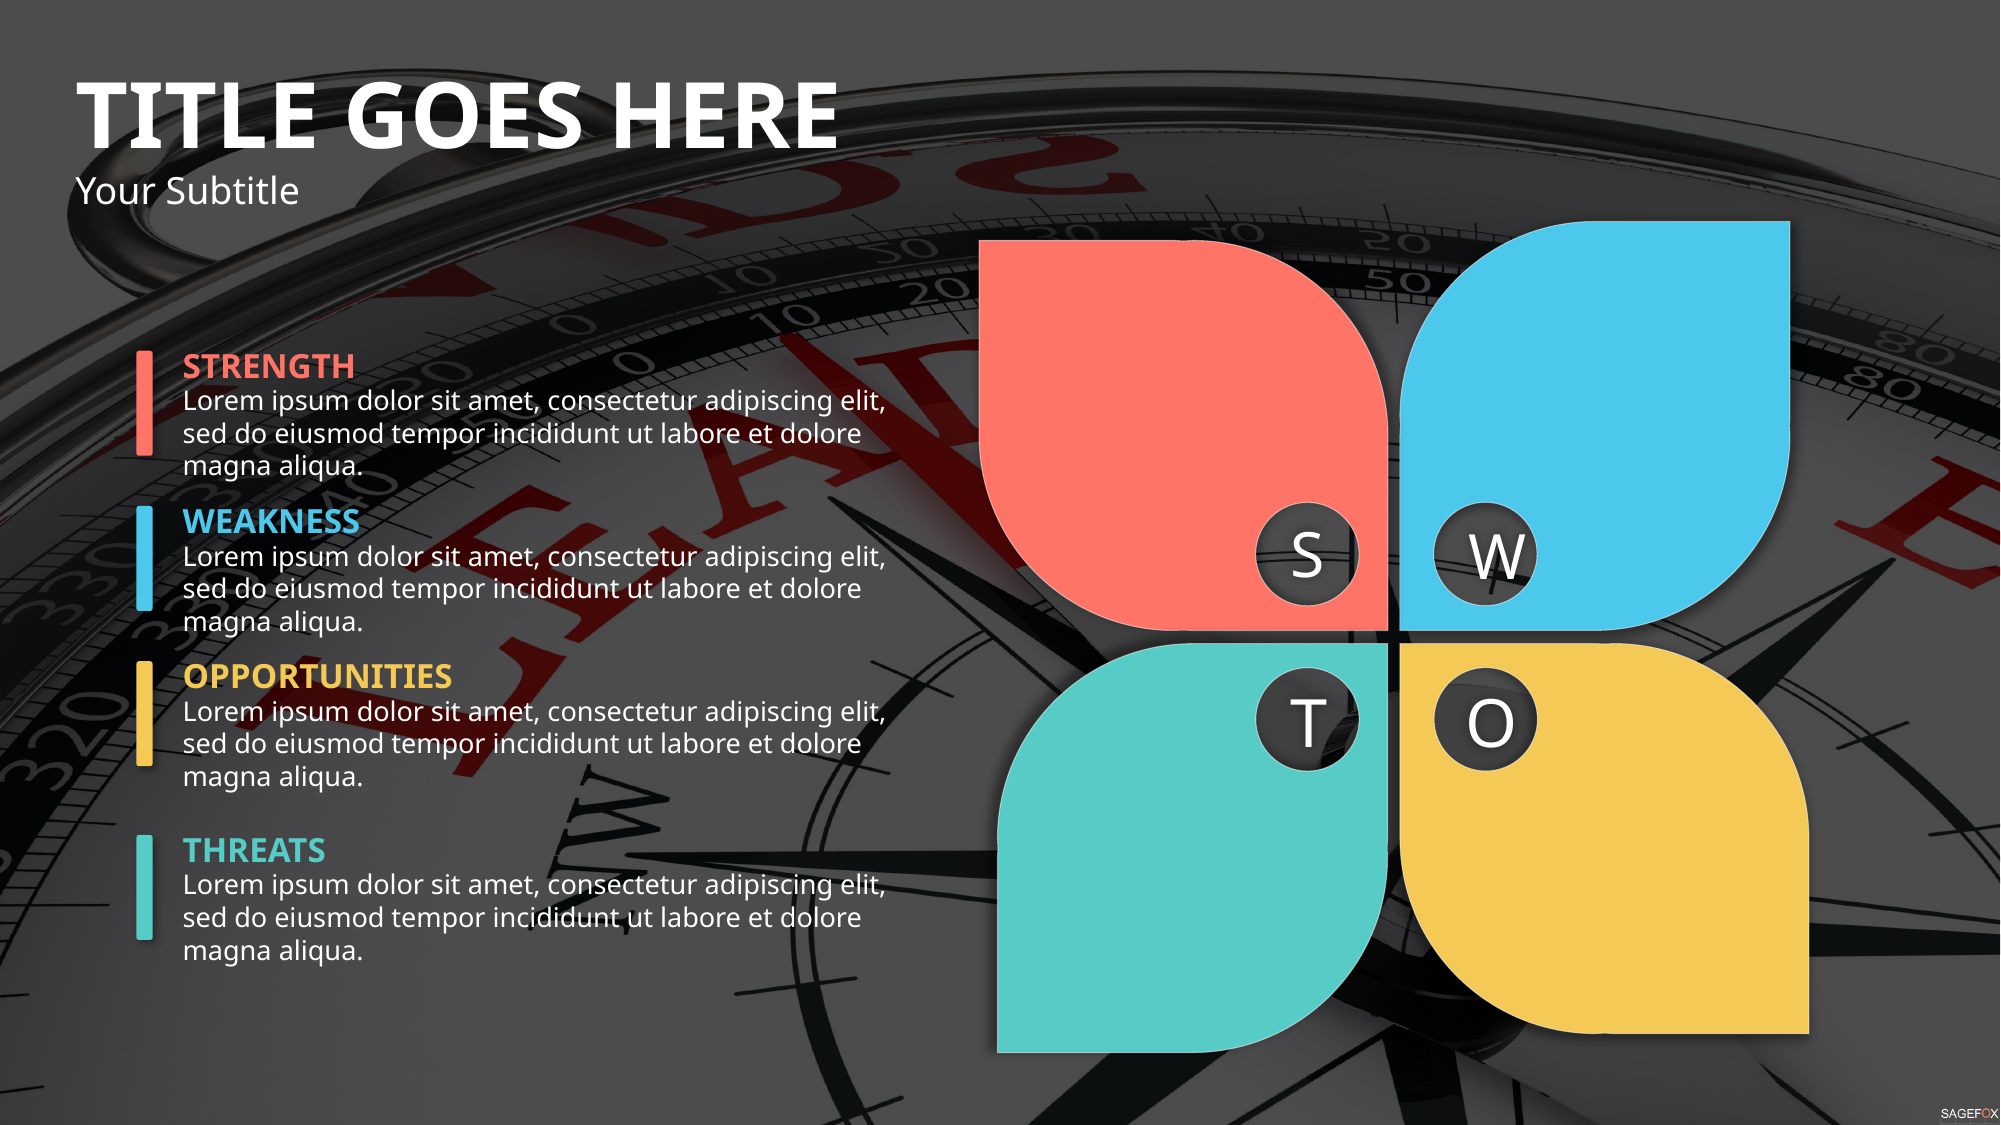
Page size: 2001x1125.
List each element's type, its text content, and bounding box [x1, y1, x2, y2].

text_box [167, 821, 912, 975]
text_box [1398, 642, 1810, 1035]
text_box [167, 492, 912, 646]
text_box [135, 504, 154, 613]
picture [0, 0, 2001, 1125]
text_box S [1261, 506, 1354, 599]
text_box [135, 833, 154, 941]
text_box [135, 660, 154, 768]
text_box [1400, 220, 1791, 632]
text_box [167, 647, 912, 801]
text_box [135, 349, 154, 457]
text_box W [1439, 508, 1532, 601]
text_box O [1436, 674, 1529, 767]
text_box [996, 642, 1389, 1054]
text_box [978, 239, 1389, 631]
text_box T [1261, 674, 1354, 767]
text_box TITLE GOES HERE Your Subtitle [60, 49, 1036, 220]
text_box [167, 337, 912, 491]
